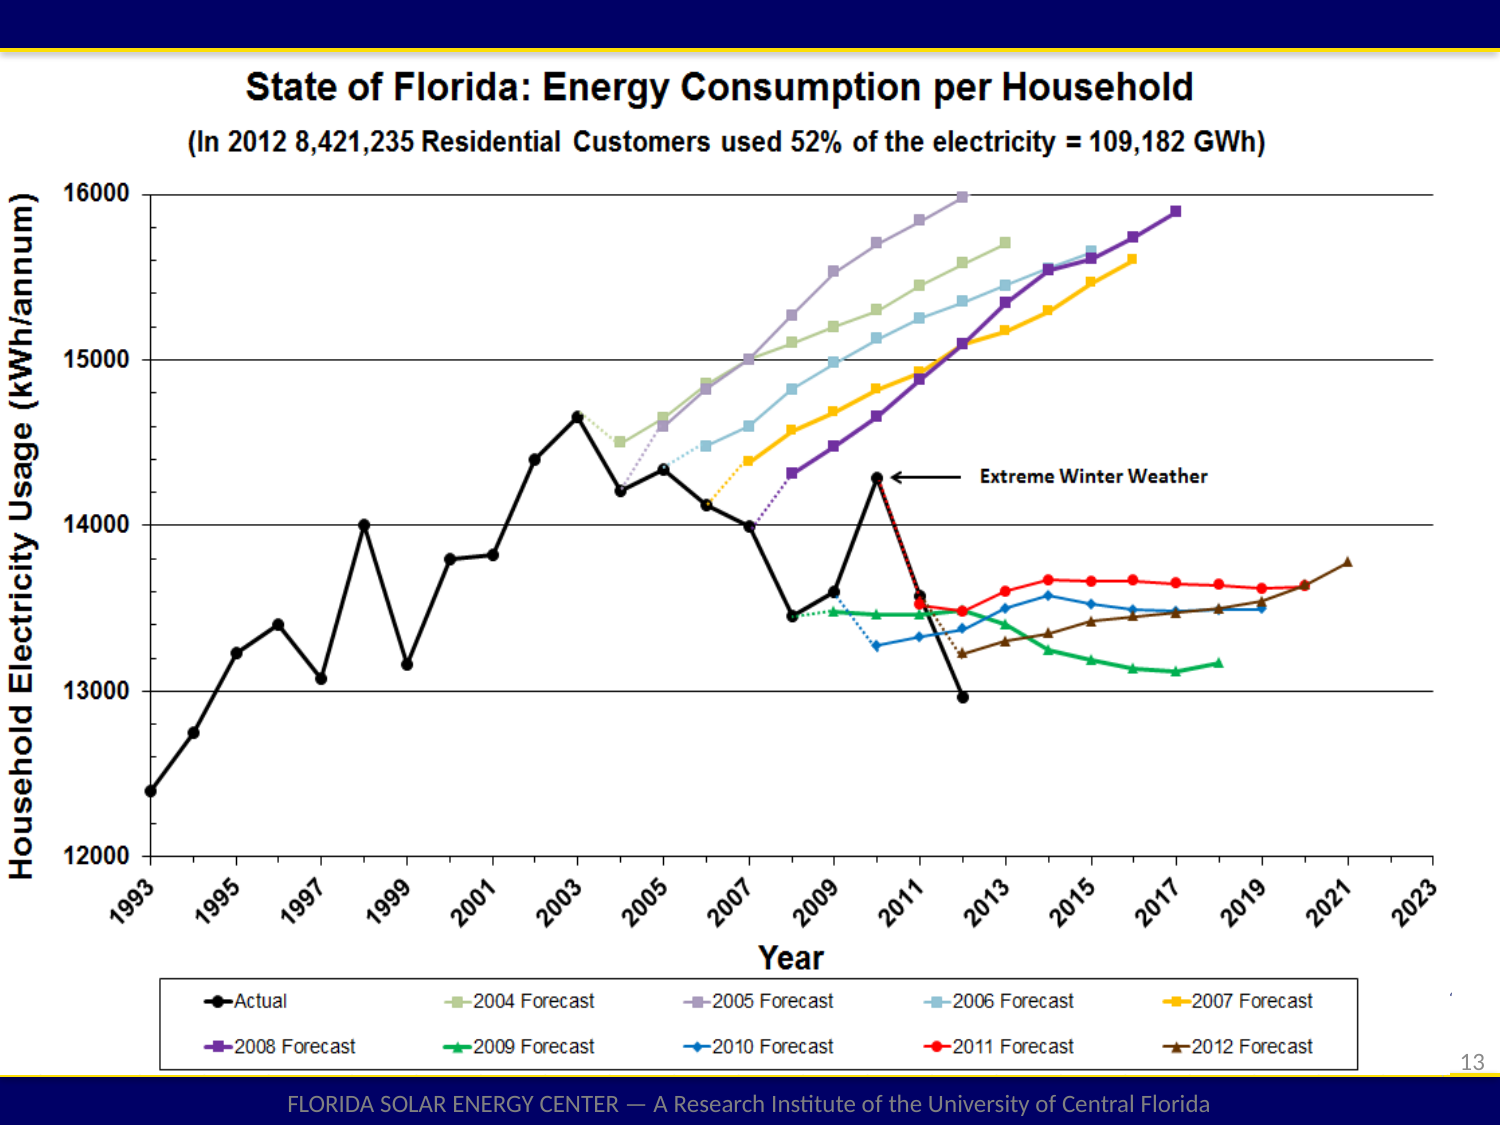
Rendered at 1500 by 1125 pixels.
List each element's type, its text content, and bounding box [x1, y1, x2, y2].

slide_number 13 [1149, 1030, 1500, 1091]
picture [0, 62, 1452, 1076]
